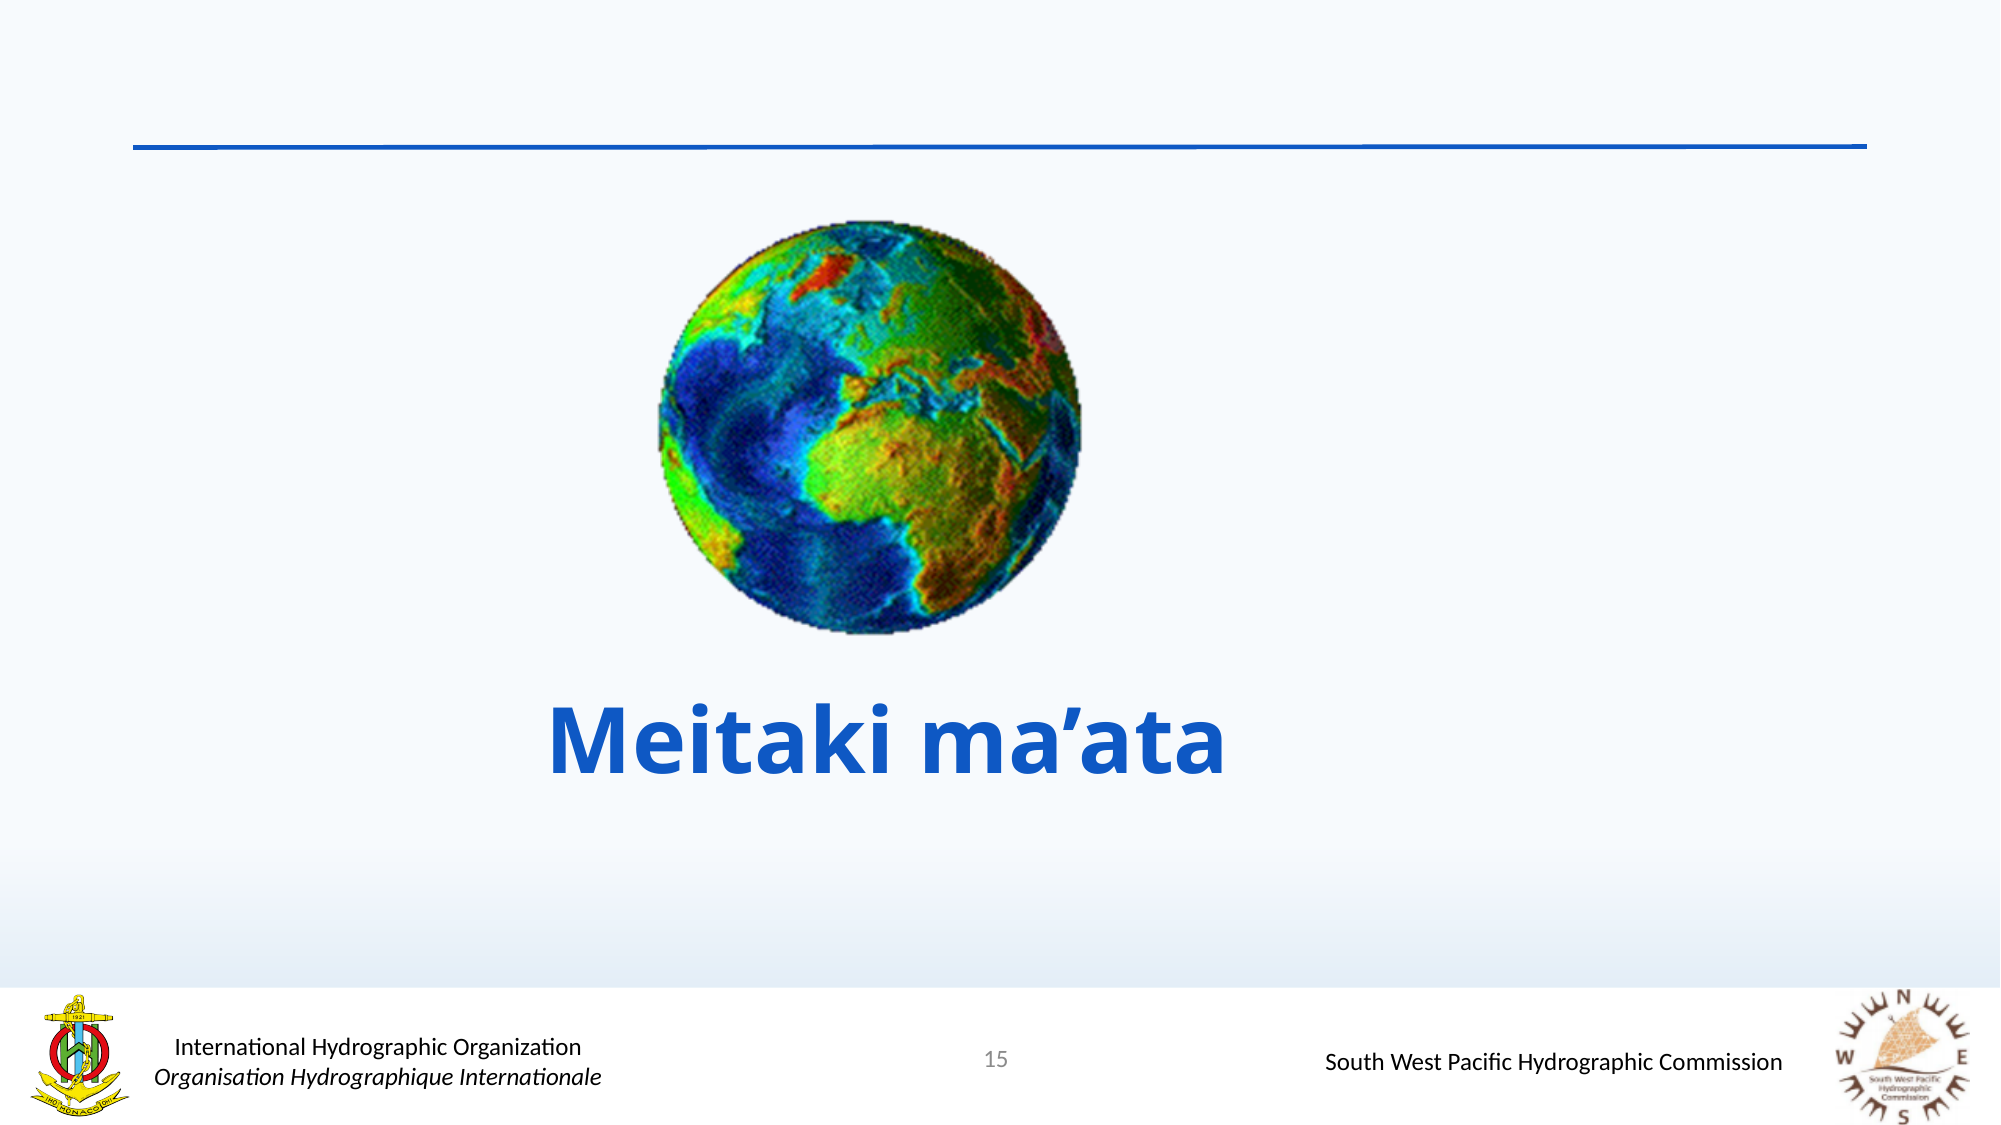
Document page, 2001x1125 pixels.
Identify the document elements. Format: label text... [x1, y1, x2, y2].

picture [617, 186, 1126, 675]
picture [1835, 989, 1970, 1125]
slide_number 15 [771, 1027, 1221, 1088]
title Meitaki ma’ata [530, 677, 1329, 811]
picture [22, 990, 134, 1125]
